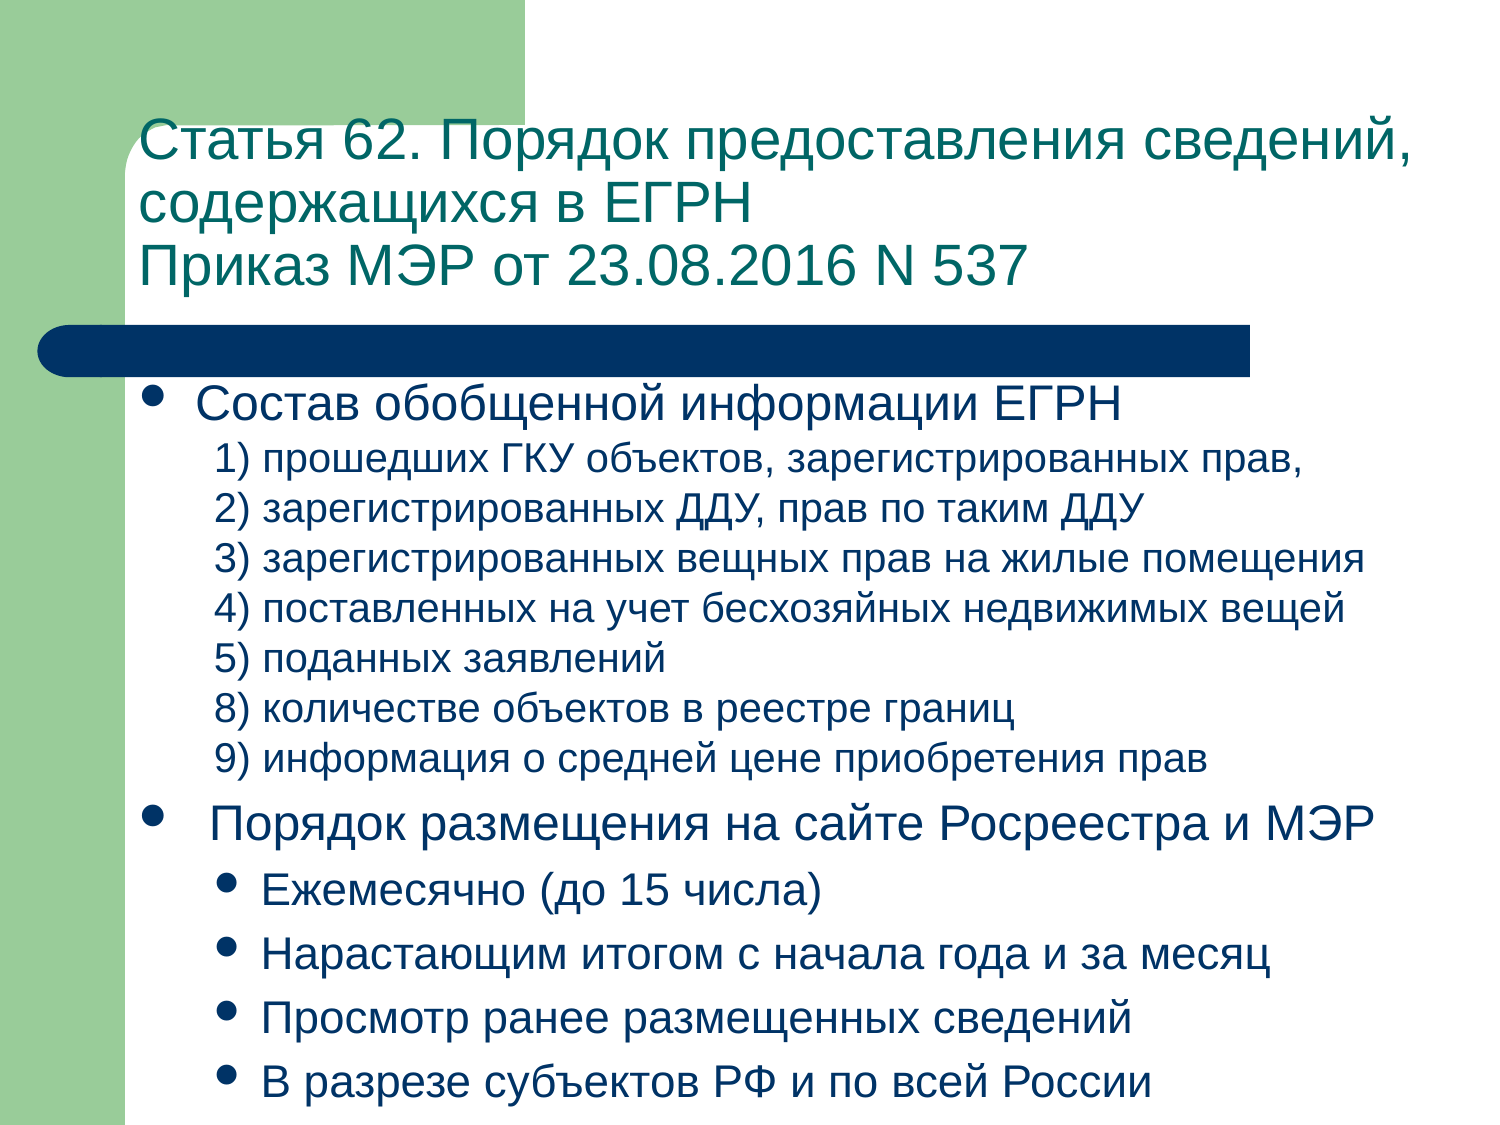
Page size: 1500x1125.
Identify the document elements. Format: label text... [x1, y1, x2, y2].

text_box Состав обобщенной информации ЕГРН 1) прошедших ГКУ объектов, зарегистрированных прав, 2) зарегистрированных ДДУ, прав по таким ДДУ 3) зарегистрированных вещных прав на жилые помещения 4) поставленных на учет бесхозяйных недвижимых вещей 5) поданных заявлений 8) количестве объектов в реестре границ 9) информация о средней цене приобретения прав Порядок размещения на сайте Росреестра и МЭР Ежемесячно (до 15 числа) Нарастающим итогом с начала года и за месяц Просмотр ранее размещенных сведений В разрезе субъектов РФ и по всей России [123, 363, 1459, 1115]
title Статья 62. Порядок предоставления сведений, содержащихся в ЕГРН Приказ МЭР от 23.08.2016 N 537 [123, 101, 1484, 303]
